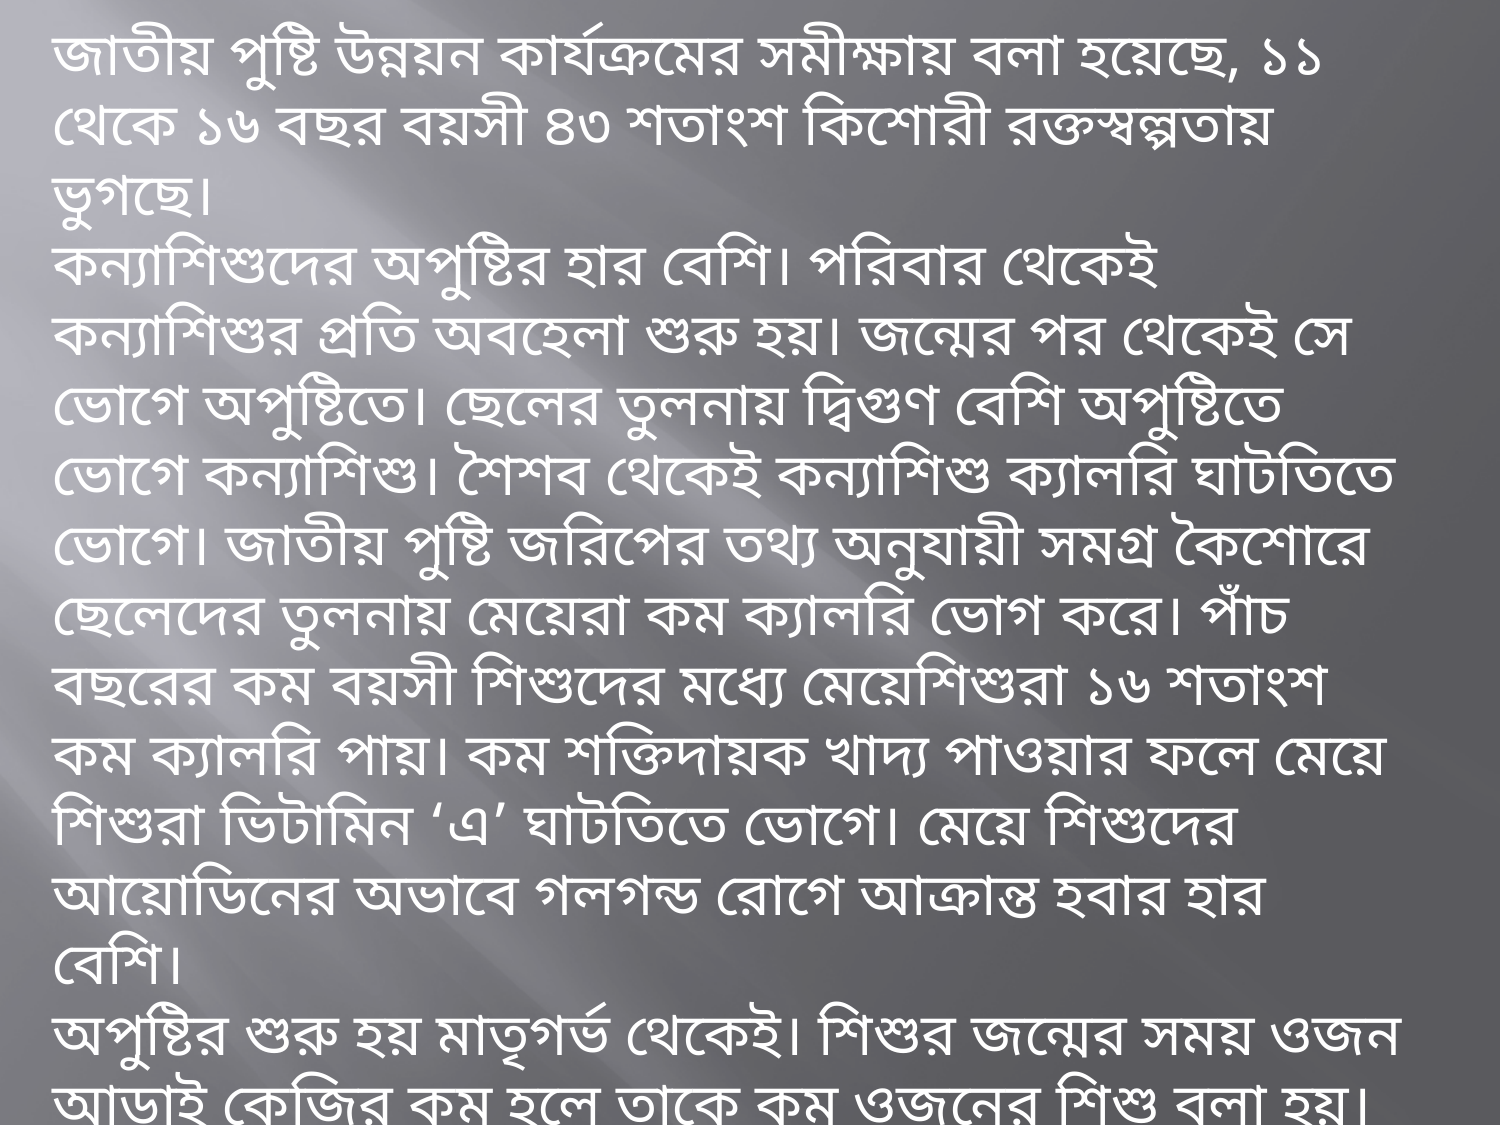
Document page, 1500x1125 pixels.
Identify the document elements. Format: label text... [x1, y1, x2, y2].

text_box জাতীয় পুষ্টি উন্নয়ন কার্যক্রমের সমীক্ষায় বলা হয়েছে, ১১ থেকে ১৬ বছর বয়সী ৪৩ শতাংশ কিশোরী রক্তস্বল্পতায় ভুগছে। কন্যাশিশুদের অপুষ্টির হার বেশি। পরিবার থেকেই কন্যাশিশুর প্রতি অবহেলা শুরু হয়। জন্মের পর থেকেই সে ভোগে অপুষ্টিতে। ছেলের তুলনায় দ্বিগুণ বেশি অপুষ্টিতে ভোগে কন্যাশিশু। শৈশব থেকেই কন্যাশিশু ক্যালরি ঘাটতিতে ভোগে। জাতীয় পুষ্টি জরিপের তথ্য অনুযায়ী সমগ্র কৈশোরে ছেলেদের তুলনায় মেয়েরা কম ক্যালরি ভোগ করে। পাঁচ বছরের কম বয়সী শিশুদের মধ্যে মেয়েশিশুরা ১৬ শতাংশ কম ক্যালরি পায়। কম শক্তিদায়ক খাদ্য পাওয়ার ফলে মেয়ে শিশুরা ভিটামিন ‘এ’ ঘাটতিতে ভোগে। মেয়ে শিশুদের আয়োডিনের অভাবে গলগন্ড রোগে আক্রান্ত হবার হার বেশি। অপুষ্টির শুরু হয় মাতৃগর্ভ থেকেই। শিশুর জন্মের সময় ওজন আড়াই কেজির কম হলে তাকে কম ওজনের শিশু বলা হয়। বিডিএইচএস’এর সর্বশেষ জরিপ অনুযায়ী ২০১৬ সালে বাংলাদেশে কম ওজনের শিশু জন্মদানের হার ৩৬ শতাংশ। শিশু ও কিশোরী বয়সে গর্ভধারণ এবং অপুষ্টির কারণে কম ওজনের শিশু জন্মদানের হার বাড়ছে বলে বিশেষজ্ঞরা মনে করেন। [37, 9, 1425, 1125]
